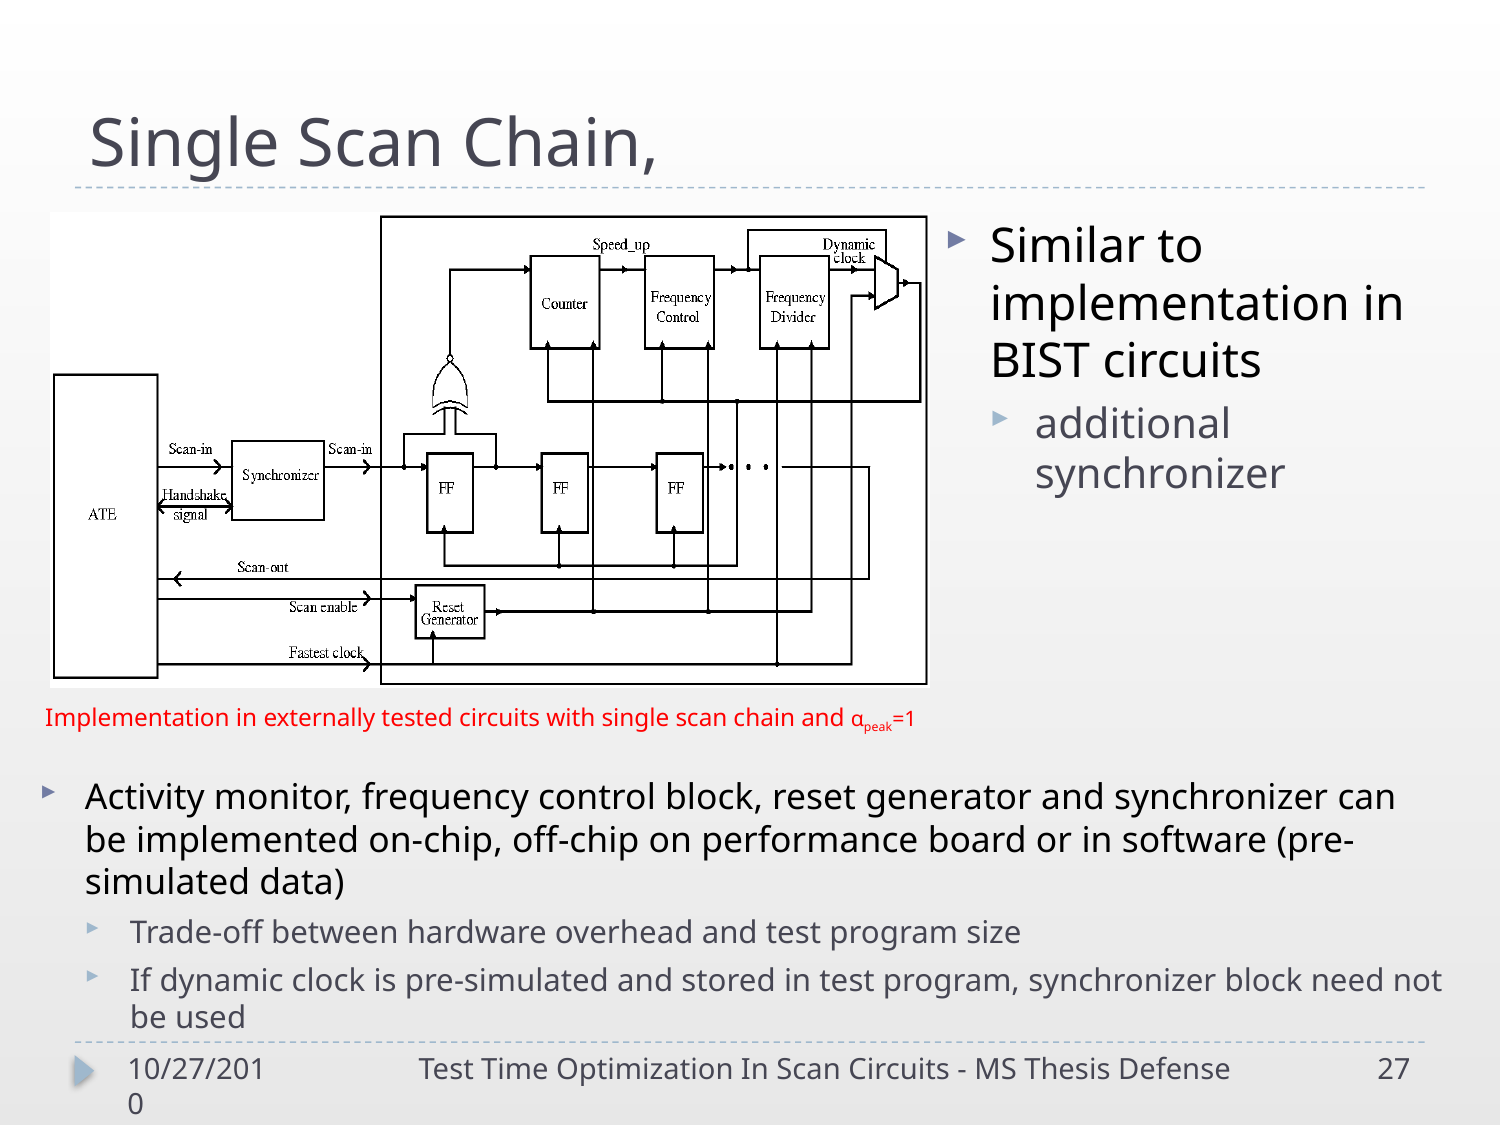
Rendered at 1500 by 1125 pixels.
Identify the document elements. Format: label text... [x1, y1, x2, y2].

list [49, 211, 931, 688]
text_box Implementation in externally tested circuits with single scan chain and αpeak=1 [25, 694, 943, 771]
text_box Activity monitor, frequency control block, reset generator and synchronizer can be implemented on-chip, off-chip on performance board or in software (pre-simulated data) Trade-off between hardware overhead and test program size If dynamic clock is pre-simulated and stored in test program, synchronizer block need not be used [25, 766, 1463, 1019]
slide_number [112, 1042, 287, 1103]
text_box Similar to implementation in BIST circuits additional synchronizer [929, 207, 1500, 578]
slide_number 27 [1362, 1042, 1437, 1103]
footer Test Time Optimization In Scan Circuits - MS Thesis Defense [287, 1042, 1362, 1103]
